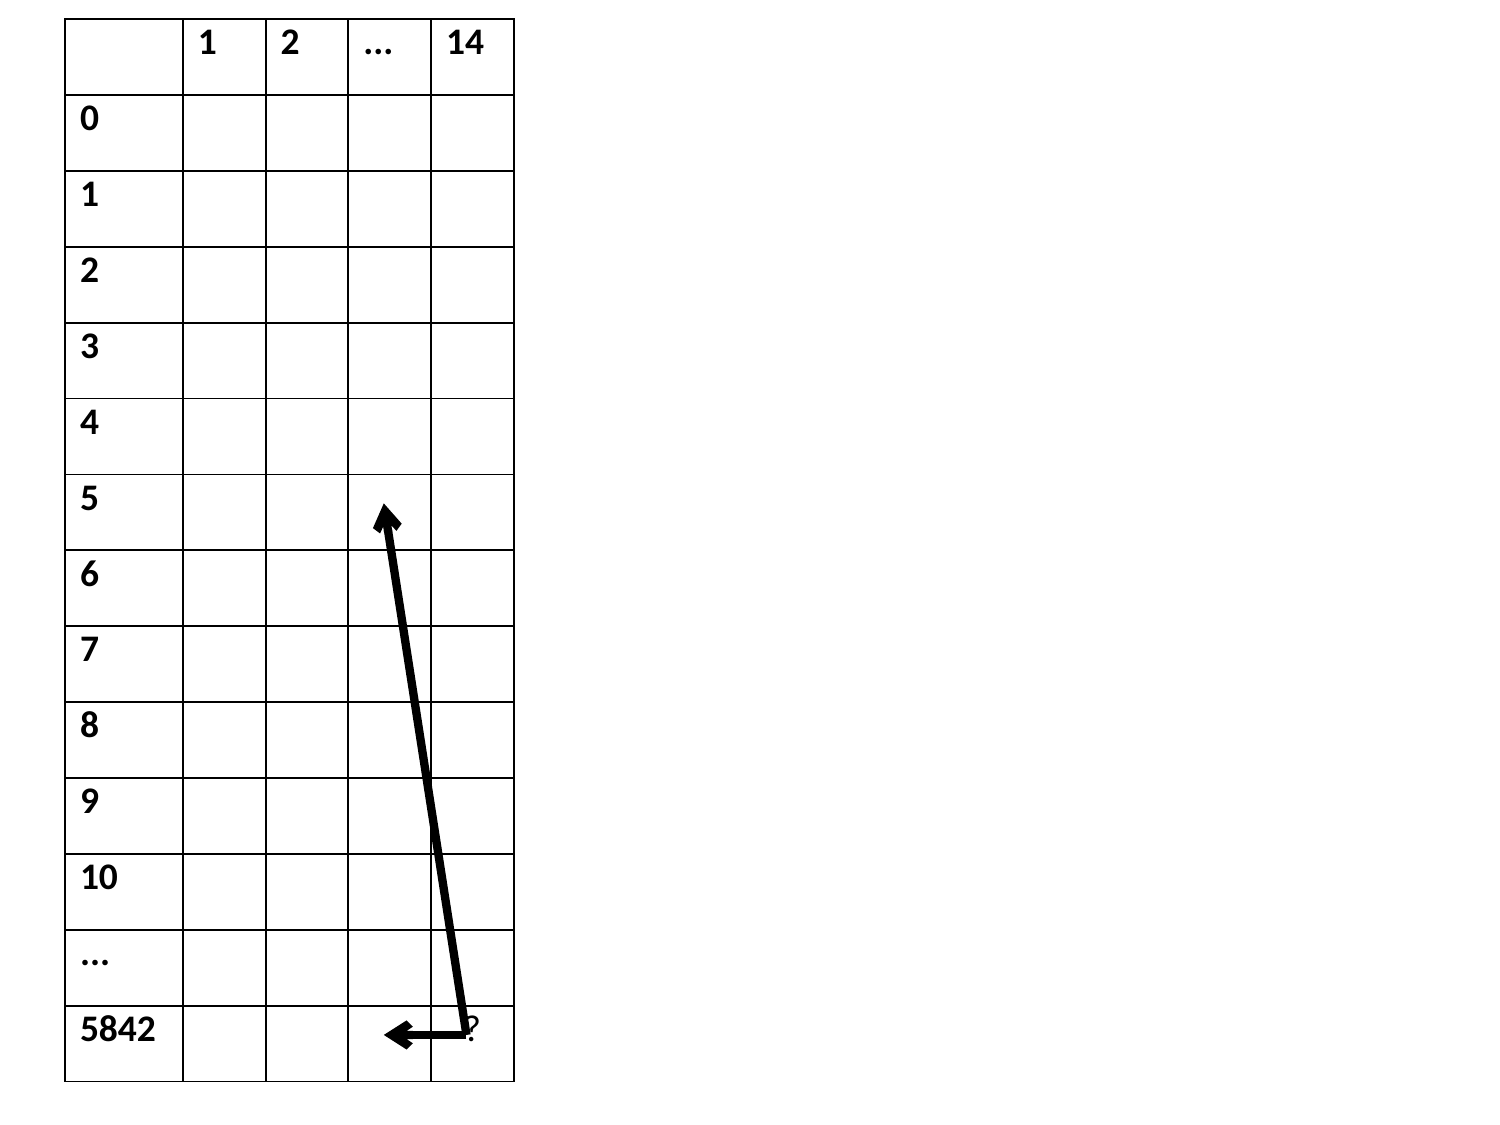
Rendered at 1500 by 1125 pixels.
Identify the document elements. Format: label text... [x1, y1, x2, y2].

table_cell [471, 627, 513, 701]
table_cell ? [432, 1007, 513, 1081]
table_cell 10 [66, 855, 182, 929]
table_cell [184, 399, 265, 474]
table_cell [267, 779, 347, 853]
table_header 14 [432, 20, 513, 94]
table_cell [184, 855, 265, 929]
table_cell [184, 172, 265, 246]
table_cell [349, 627, 378, 701]
table_header 2 [267, 20, 347, 94]
table_cell [184, 703, 265, 777]
table_cell 7 [66, 627, 182, 701]
table_cell 9 [66, 779, 182, 853]
table_cell 5842 [66, 1007, 182, 1081]
table_cell ... [66, 931, 182, 1005]
table_cell [349, 703, 378, 777]
table_cell 0 [66, 96, 182, 170]
table_cell 2 [66, 248, 182, 322]
table_cell [432, 248, 513, 322]
table_cell [349, 551, 378, 625]
table_cell 1 [66, 172, 182, 246]
table_cell [184, 627, 265, 701]
table_cell [184, 931, 265, 1005]
table_cell 4 [66, 399, 182, 474]
table_cell [432, 324, 513, 398]
table_cell [349, 399, 430, 474]
table_header ... [349, 20, 430, 94]
table_cell [349, 931, 378, 1005]
table_cell [349, 324, 430, 398]
table_cell [184, 96, 265, 170]
table_cell [267, 172, 347, 246]
table_cell [471, 703, 513, 777]
table_cell 6 [66, 551, 182, 625]
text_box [383, 503, 467, 1036]
table_cell [267, 931, 347, 1005]
table_cell 3 [66, 324, 182, 398]
table_cell [432, 475, 513, 549]
table_cell [184, 248, 265, 322]
table_cell [349, 1007, 430, 1081]
table_cell [349, 855, 378, 929]
table_header 1 [184, 20, 265, 94]
table_cell 8 [66, 703, 182, 777]
table_cell [349, 248, 430, 322]
table_cell [471, 779, 513, 853]
table_cell [432, 96, 513, 170]
table_cell [471, 855, 513, 929]
table_cell [267, 703, 347, 777]
table_cell [349, 779, 378, 853]
table_cell [267, 324, 347, 398]
table_cell [267, 96, 347, 170]
table_cell [184, 324, 265, 398]
table_cell [267, 627, 347, 701]
table_cell [184, 551, 265, 625]
table_cell [349, 96, 430, 170]
table_cell [267, 551, 347, 625]
table_cell [267, 1007, 347, 1081]
table_cell [349, 475, 430, 549]
table_cell 5 [66, 475, 182, 549]
table_cell [267, 399, 347, 474]
table_cell [184, 1007, 265, 1081]
table_cell [432, 399, 513, 474]
table_cell [471, 931, 513, 1005]
table_cell [471, 551, 513, 625]
table_cell [184, 475, 265, 549]
table_cell [184, 779, 265, 853]
table_cell [349, 172, 430, 246]
table_cell [267, 475, 347, 549]
table_cell [267, 248, 347, 322]
table_header [66, 20, 182, 94]
table_cell [432, 172, 513, 246]
table_cell [267, 855, 347, 929]
